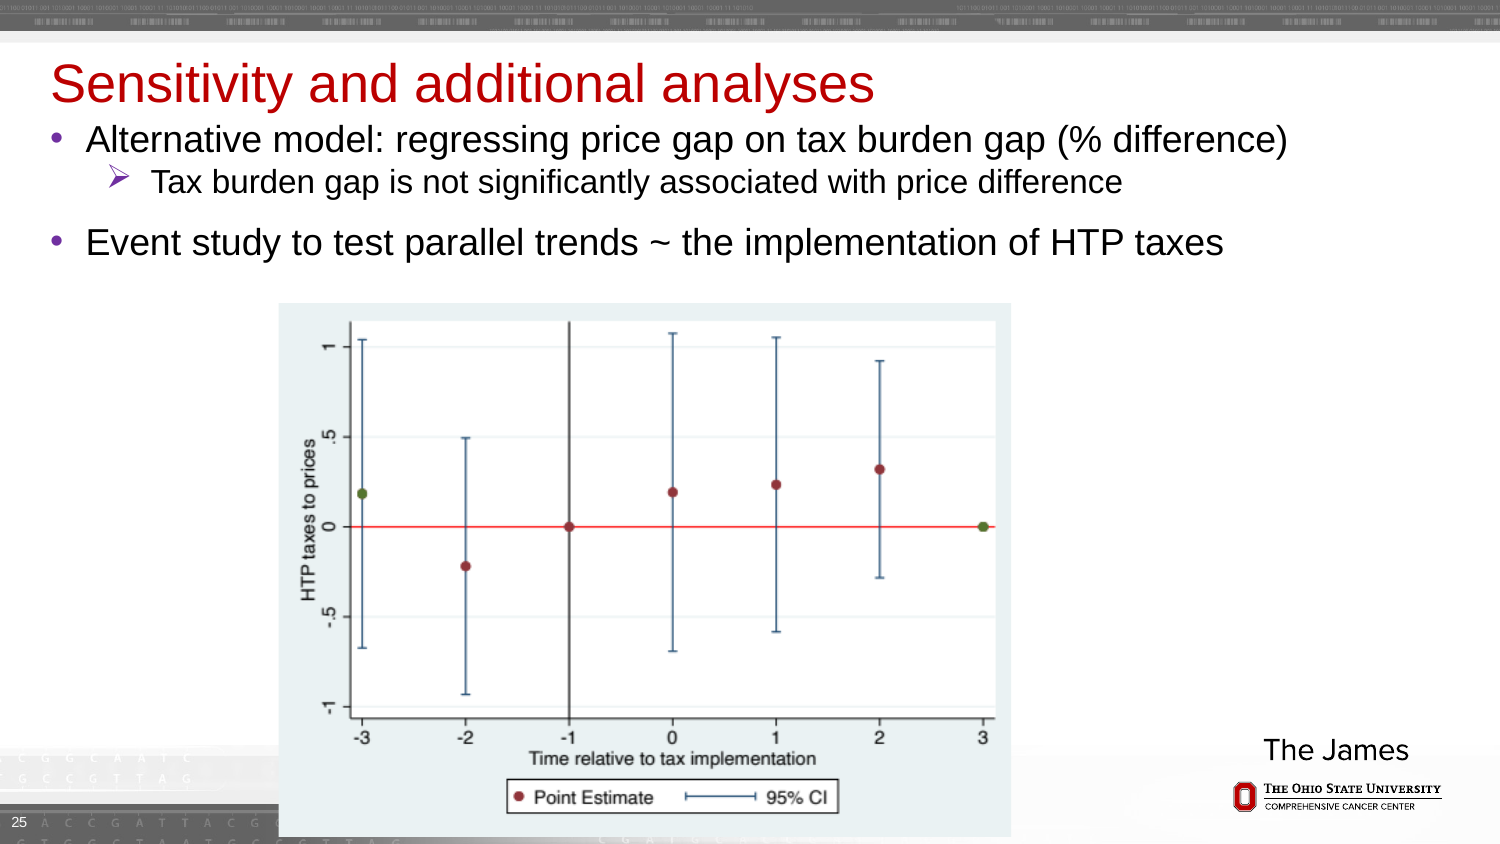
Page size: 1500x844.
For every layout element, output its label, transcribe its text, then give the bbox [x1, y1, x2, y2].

list Alternative model: regressing price gap on tax burden gap (% difference) Tax burden gap is not significantly associated with price difference Event study to test parallel trends ~ the implementation of HTP taxes [38, 115, 1443, 665]
title Sensitivity and additional analyses [38, 52, 1443, 115]
picture [0, 0, 1500, 47]
slide_number 25 [0, 791, 119, 837]
picture [0, 303, 1500, 844]
